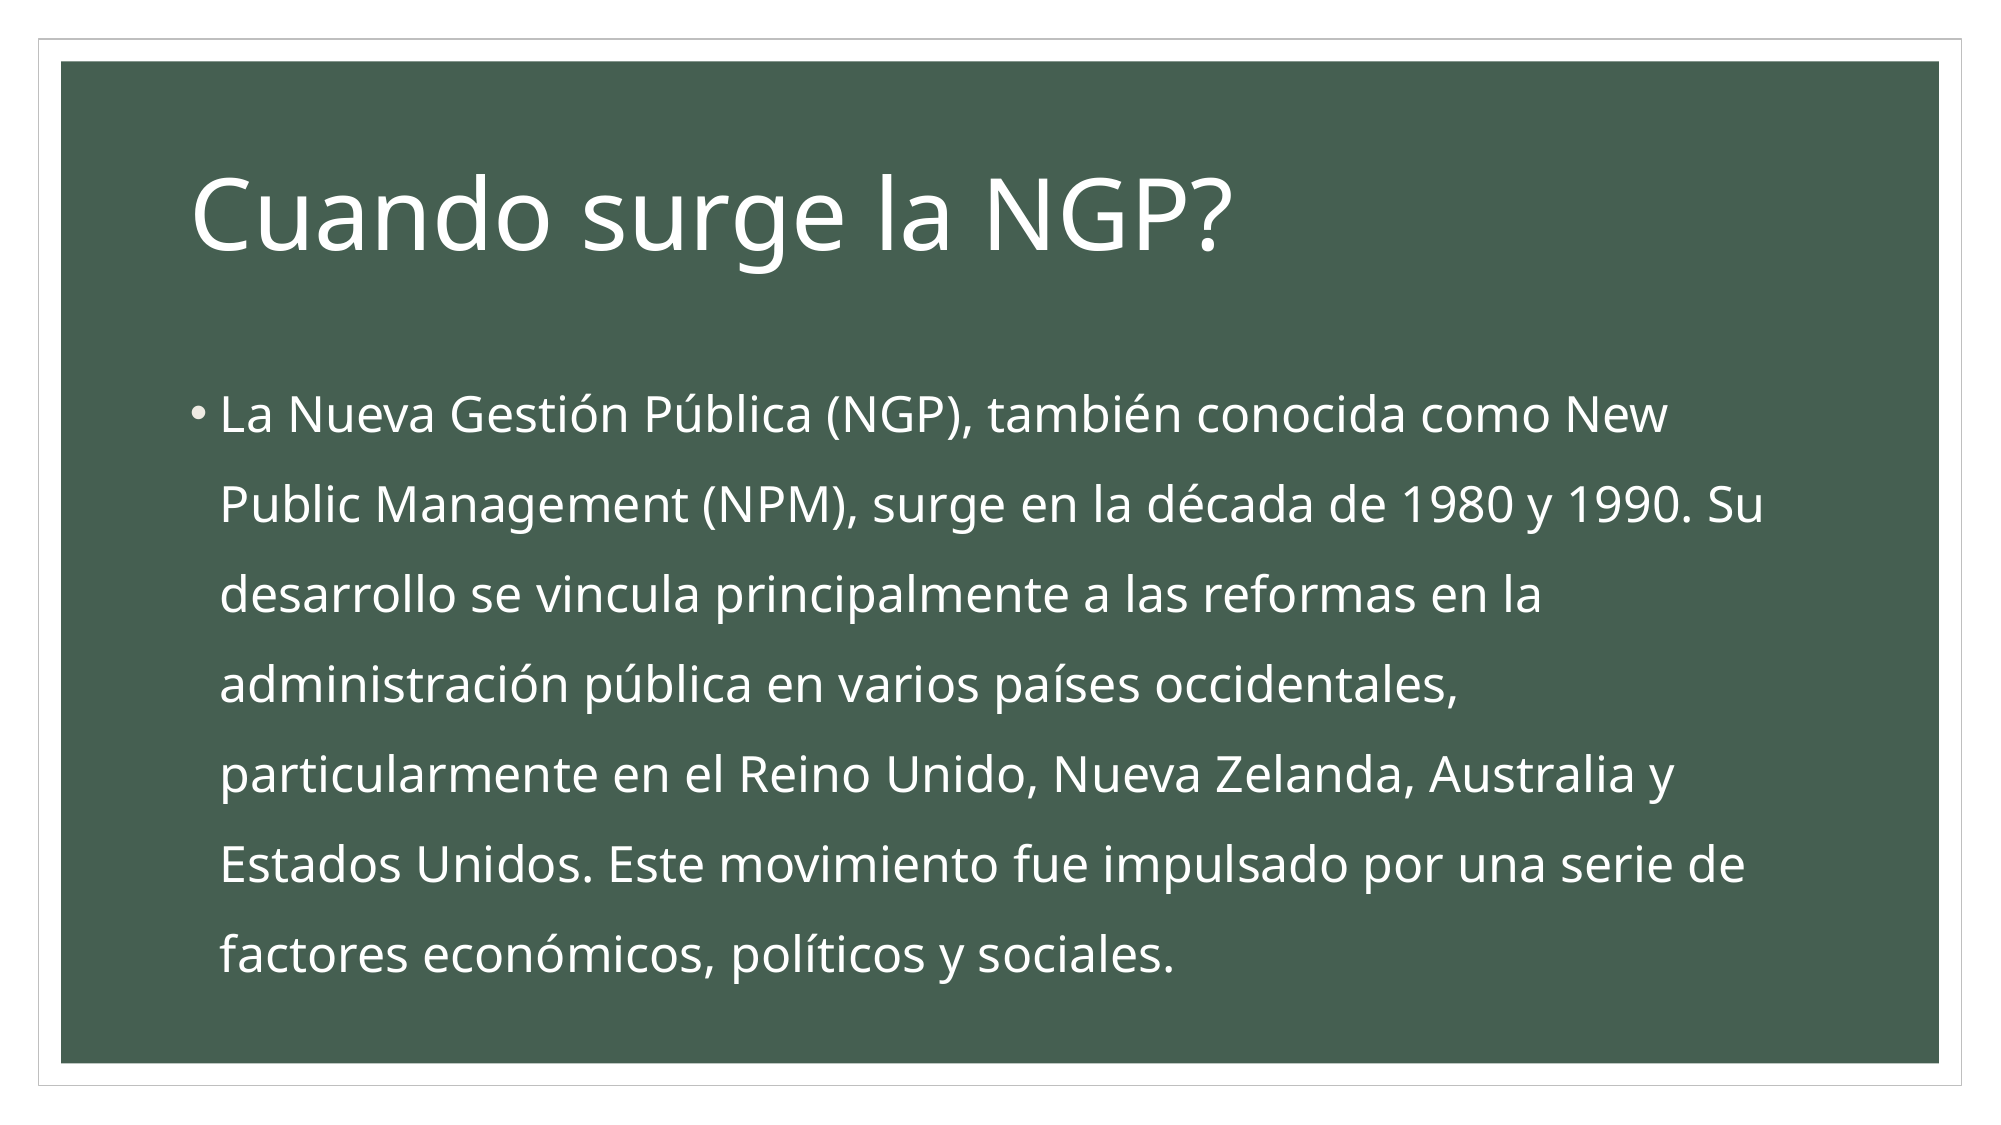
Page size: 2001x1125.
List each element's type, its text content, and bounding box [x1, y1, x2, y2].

title Cuando surge la NGP? [174, 105, 1825, 331]
list La Nueva Gestión Pública (NGP), también conocida como New Public Management (NPM), surge en la década de 1980 y 1990. Su desarrollo se vincula principalmente a las reformas en la administración pública en varios países occidentales, particularmente en el Reino Unido, Nueva Zelanda, Australia y Estados Unidos. Este movimiento fue impulsado por una serie de factores económicos, políticos y sociales. [174, 345, 1825, 990]
